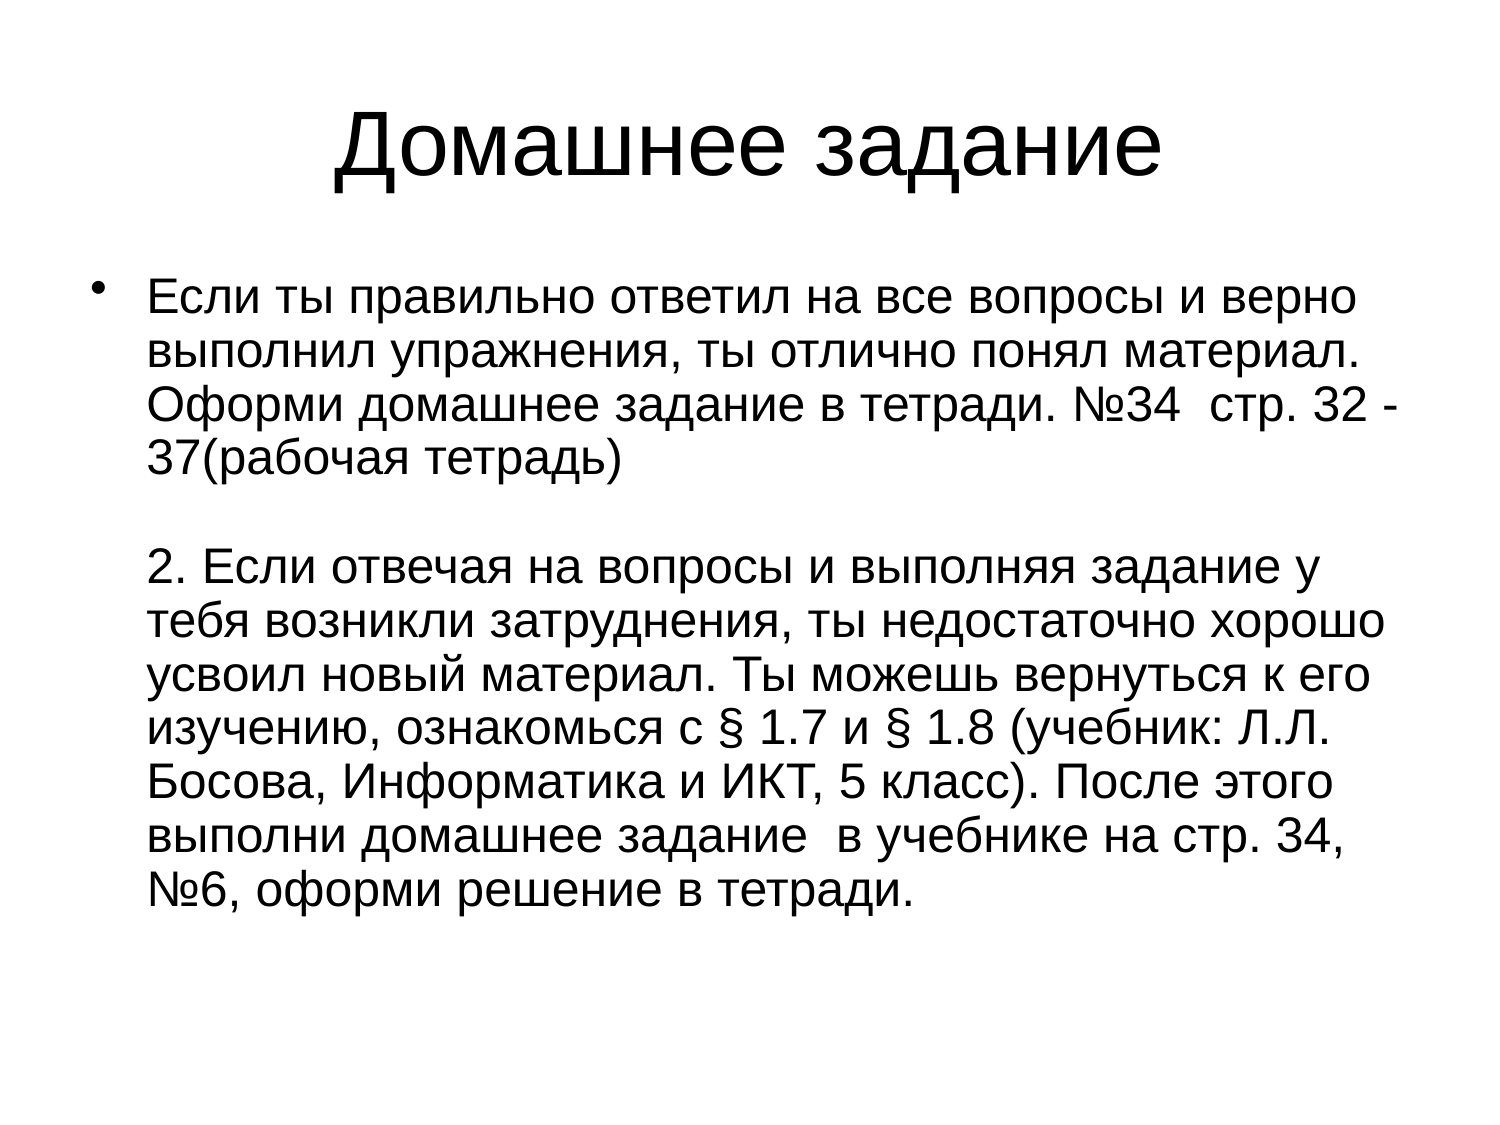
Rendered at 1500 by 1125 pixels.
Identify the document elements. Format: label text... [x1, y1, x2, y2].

list Если ты правильно ответил на все вопросы и верно выполнил упражнения, ты отлично понял материал. Оформи домашнее задание в тетради. №34 стр. 32 -37(рабочая тетрадь) 2. Если отвечая на вопросы и выполняя задание у тебя возникли затруднения, ты недостаточно хорошо усвоил новый материал. Ты можешь вернуться к его изучению, ознакомься с § 1.7 и § 1.8 (учебник: Л.Л. Босова, Информатика и ИКТ, 5 класс). После этого выполни домашнее задание в учебнике на стр. 34, №6, оформи решение в тетради. [74, 262, 1426, 1006]
title Домашнее задание [74, 44, 1426, 233]
